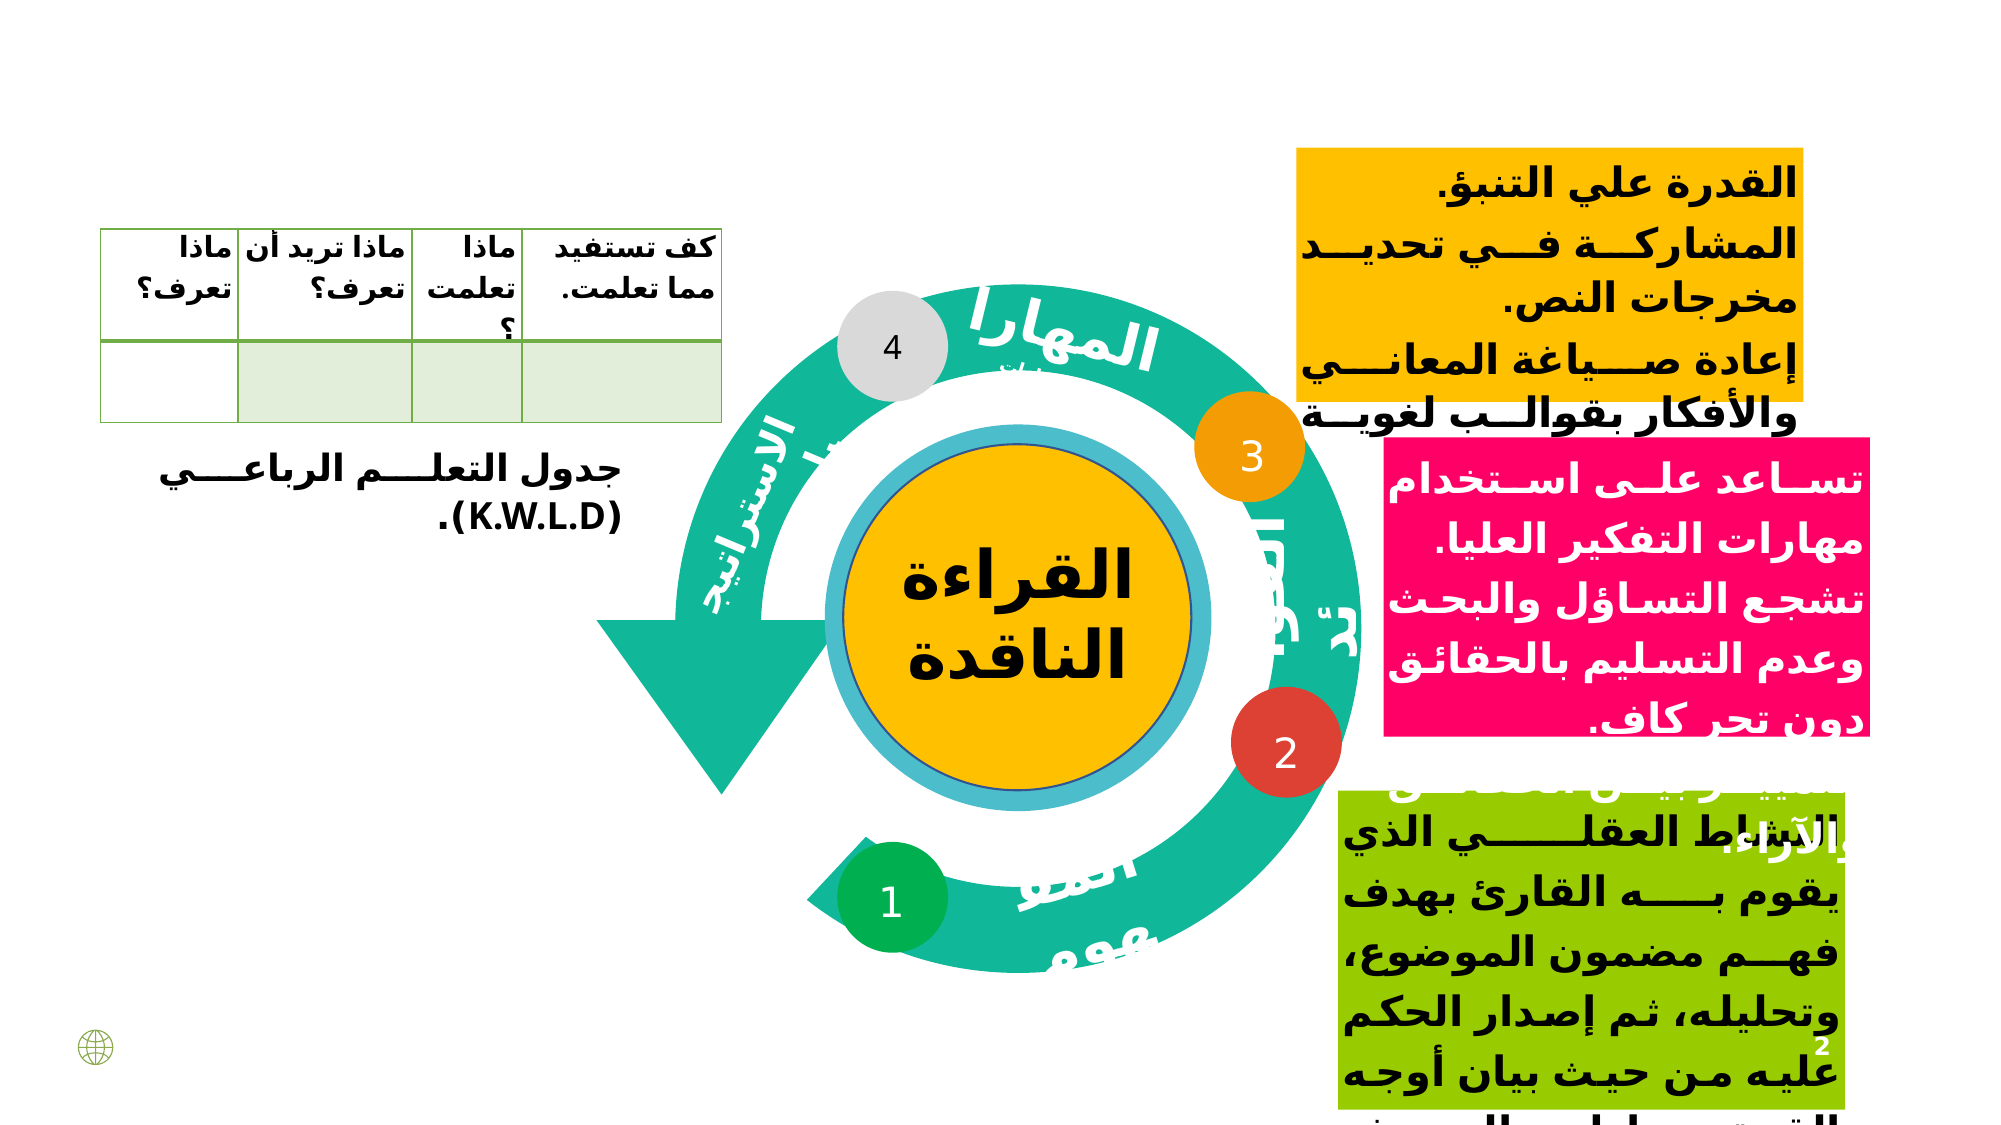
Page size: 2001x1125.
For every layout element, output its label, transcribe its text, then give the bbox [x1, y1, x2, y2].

table_cell [101, 343, 237, 422]
text_box جدول التعلم الرباعي (K.W.L.D). [143, 433, 596, 545]
table_cell [523, 343, 596, 422]
table_header ماذا تعلمت؟ [413, 230, 521, 339]
table_cell [239, 343, 411, 422]
table_cell [413, 343, 521, 422]
table_header ماذا تعرف؟ [101, 230, 237, 339]
text_box [77, 1029, 114, 1066]
table_header ماذا تريد أن تعرف؟ [239, 230, 411, 339]
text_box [596, 147, 1871, 1110]
table_header كف تستفيد مما تعلمت. [523, 230, 596, 339]
